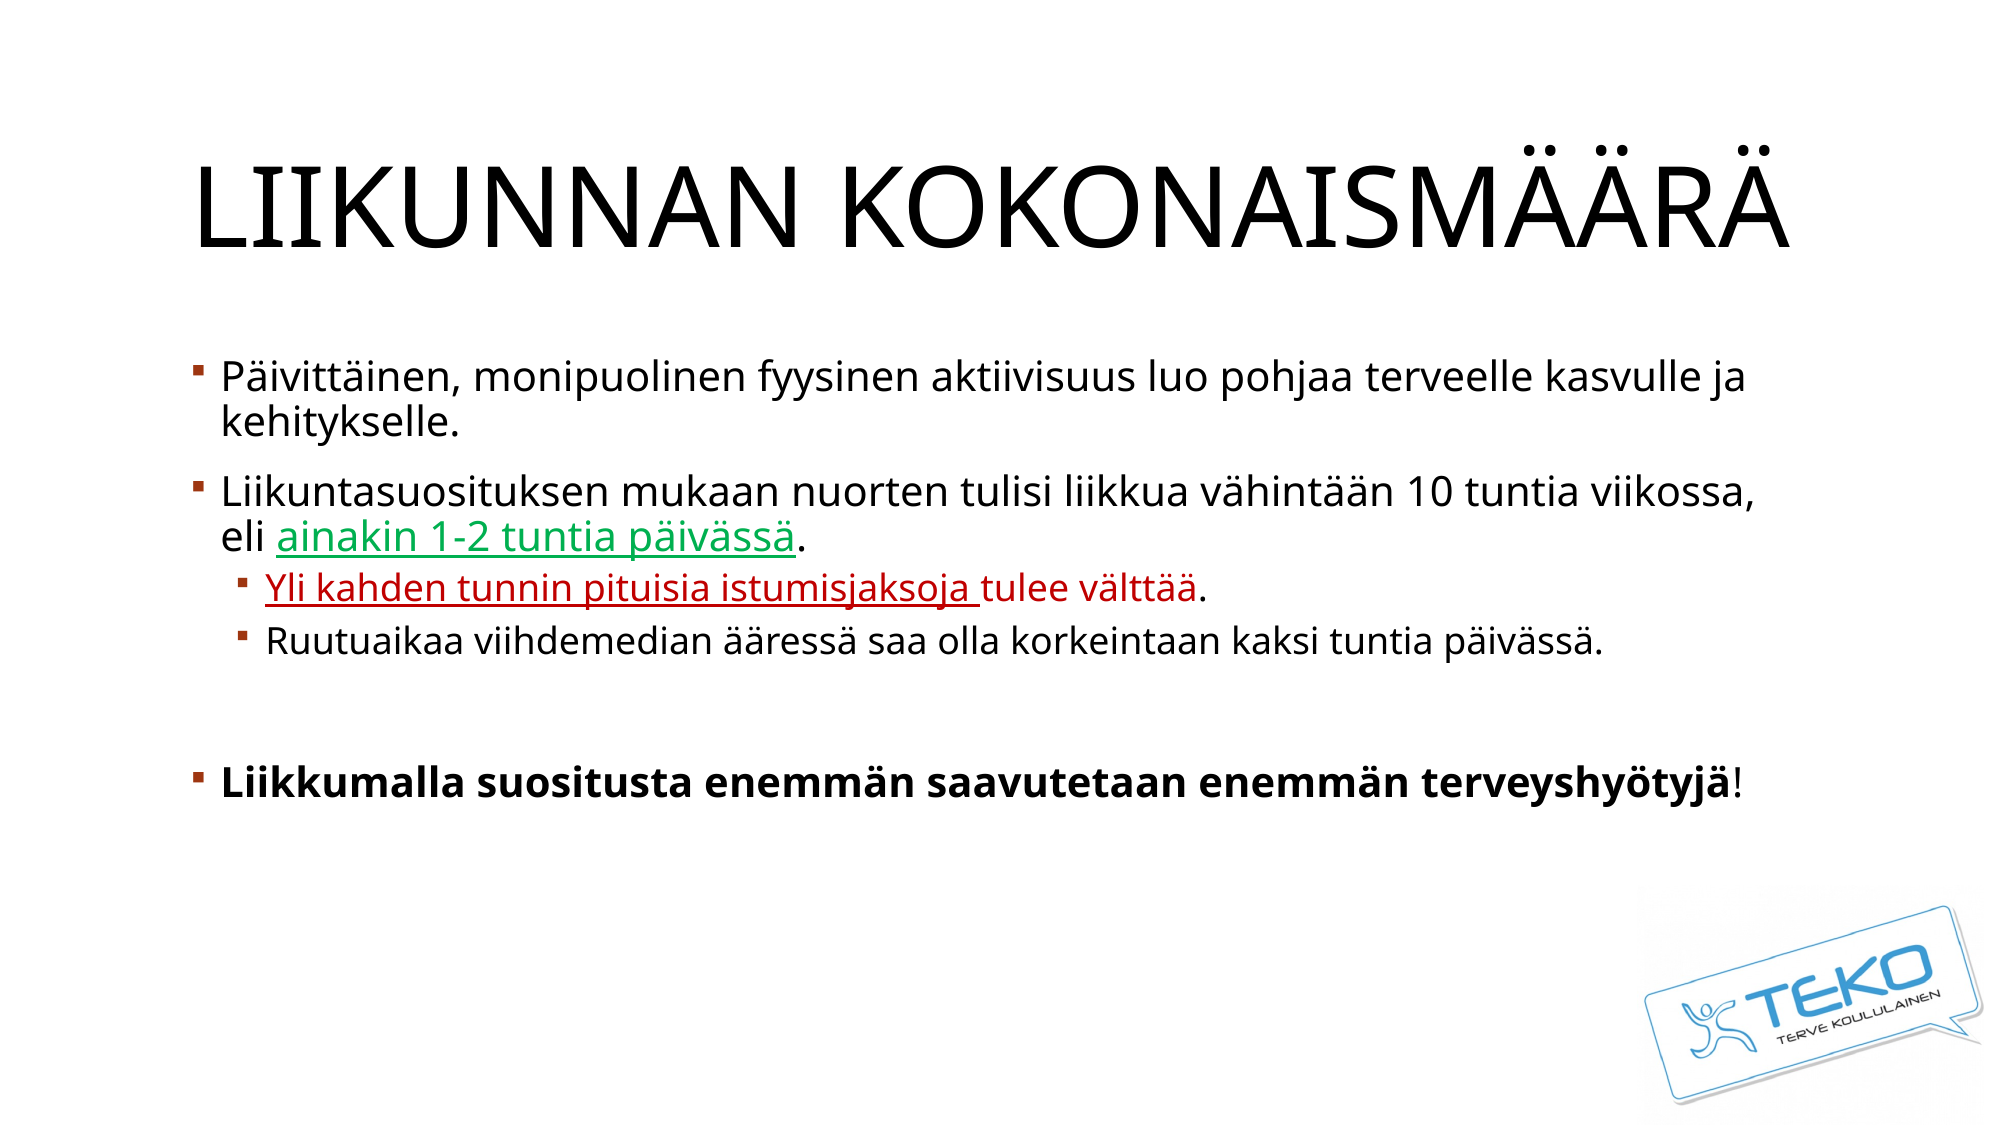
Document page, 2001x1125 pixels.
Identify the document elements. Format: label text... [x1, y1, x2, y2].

list Päivittäinen, monipuolinen fyysinen aktiivisuus luo pohjaa terveelle kasvulle ja kehitykselle. Liikuntasuosituksen mukaan nuorten tulisi liikkua vähintään 10 tuntia viikossa, eli ainakin 1-2 tuntia päivässä. Yli kahden tunnin pituisia istumisjaksoja tulee välttää. Ruutuaikaa viihdemedian ääressä saa olla korkeintaan kaksi tuntia päivässä. Liikkumalla suositusta enemmän saavutetaan enemmän terveyshyötyjä! [175, 348, 1826, 1013]
title Liikunnan kokonaismäärä [175, 79, 1826, 344]
picture [1637, 885, 1984, 1125]
